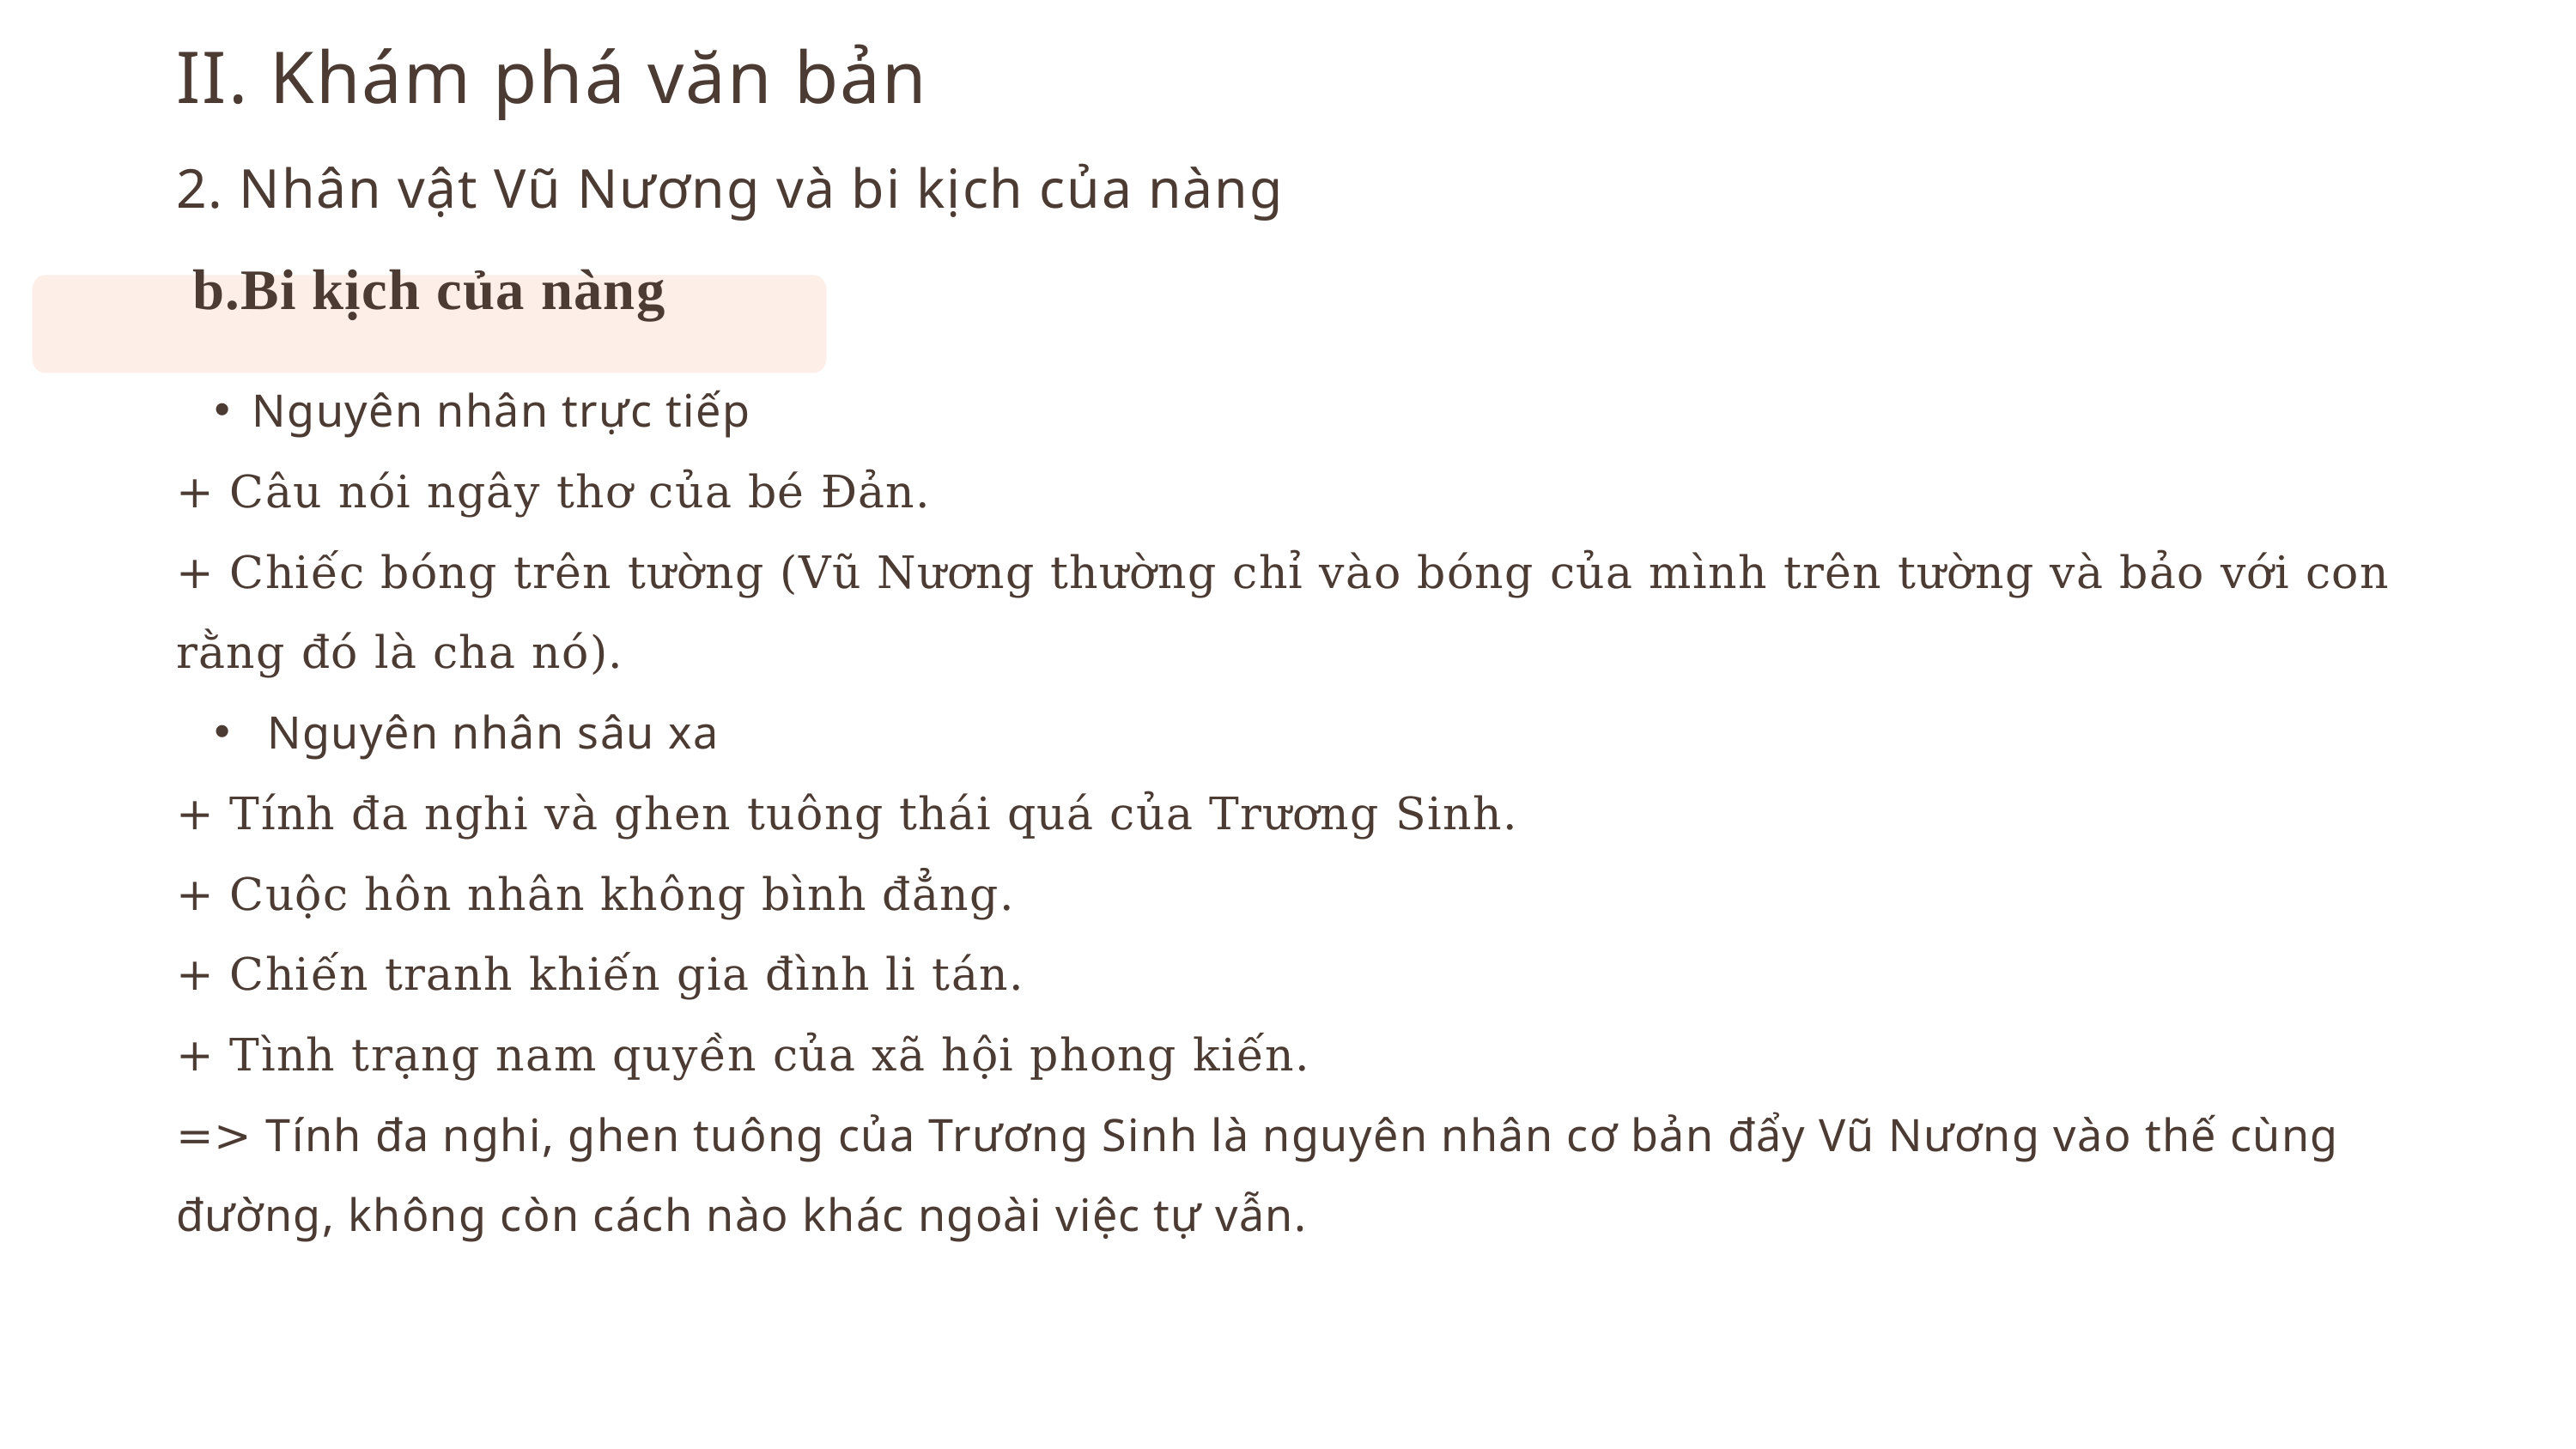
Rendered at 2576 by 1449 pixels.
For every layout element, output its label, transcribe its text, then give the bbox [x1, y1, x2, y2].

text_box II. Khám phá văn bản [176, 29, 2208, 118]
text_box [32, 275, 827, 373]
text_box Nguyên nhân trực tiếp + Câu nói ngây thơ của bé Đản. + Chiếc bóng trên tường (Vũ Nương thường chỉ vào bóng của mình trên tường và bảo với con rằng đó là cha nó). Nguyên nhân sâu xa + Tính đa nghi và ghen tuông thái quá của Trương Sinh. + Cuộc hôn nhân không bình đẳng. + Chiến tranh khiến gia đình li tán. + Tình trạng nam quyền của xã hội phong kiến. => Tính đa nghi, ghen tuông của Trương Sinh là nguyên nhân cơ bản đẩy Vũ Nương vào thế cùng đường, không còn cách nào khác ngoài việc tự vẫn. [176, 355, 2468, 1241]
text_box 2. Nhân vật Vũ Nương và bi kịch của nàng [176, 153, 2326, 220]
